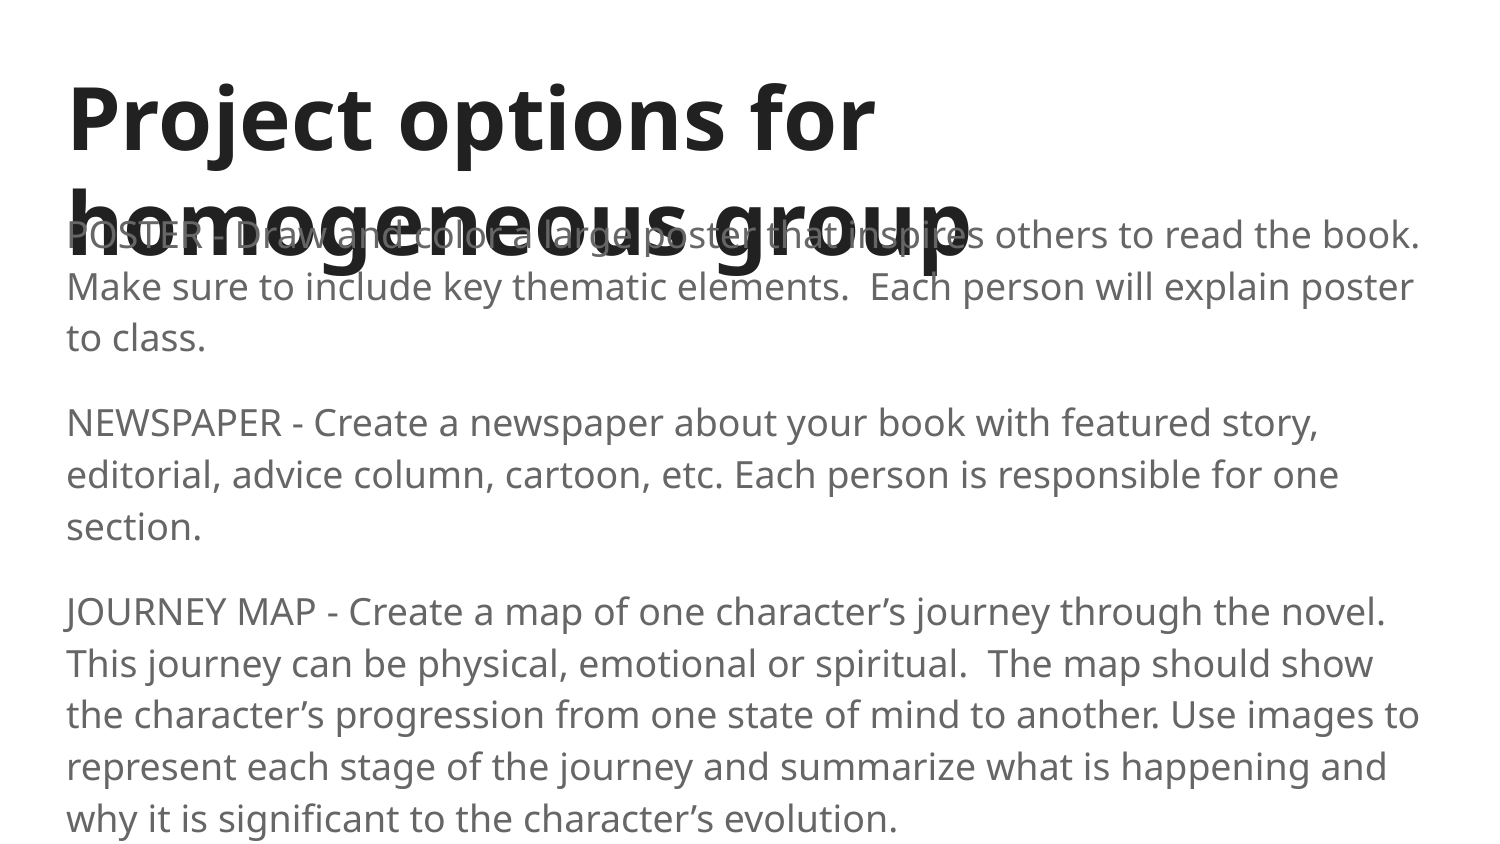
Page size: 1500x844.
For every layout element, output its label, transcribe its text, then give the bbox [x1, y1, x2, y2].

list POSTER - Draw and color a large poster that inspires others to read the book. Make sure to include key thematic elements. Each person will explain poster to class. NEWSPAPER - Create a newspaper about your book with featured story, editorial, advice column, cartoon, etc. Each person is responsible for one section. JOURNEY MAP - Create a map of one character’s journey through the novel. This journey can be physical, emotional or spiritual. The map should show the character’s progression from one state of mind to another. Use images to represent each stage of the journey and summarize what is happening and why it is significant to the character’s evolution. [51, 189, 1449, 796]
title Project options for homogeneous group [51, 48, 1449, 180]
